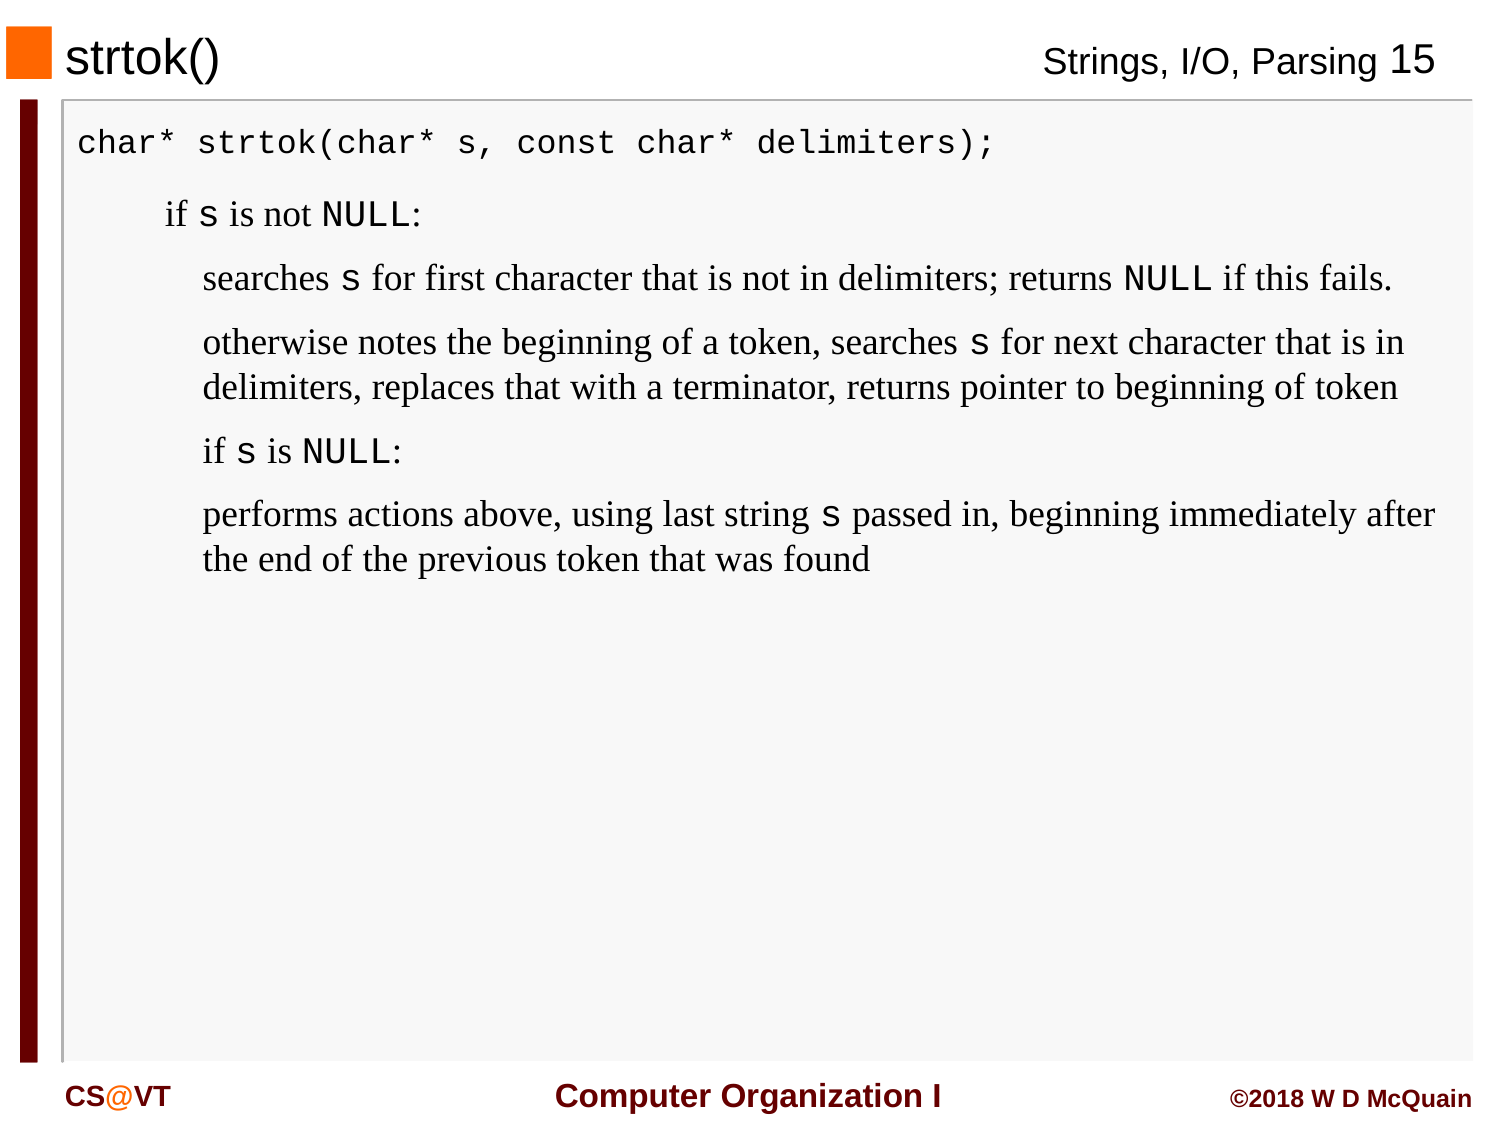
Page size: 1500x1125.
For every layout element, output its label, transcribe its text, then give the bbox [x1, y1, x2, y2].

text_box strtok() [50, 26, 1000, 83]
text_box char* strtok(char* s, const char* delimiters); [62, 112, 1475, 168]
text_box if s is not NULL: searches s for first character that is not in delimiters; returns NULL if this fails. otherwise notes the beginning of a token, searches s for next character that is in delimiters, replaces that with a terminator, returns pointer to beginning of token if s is NULL: performs actions above, using last string s passed in, beginning immediately after the end of the previous token that was found [150, 181, 1475, 587]
